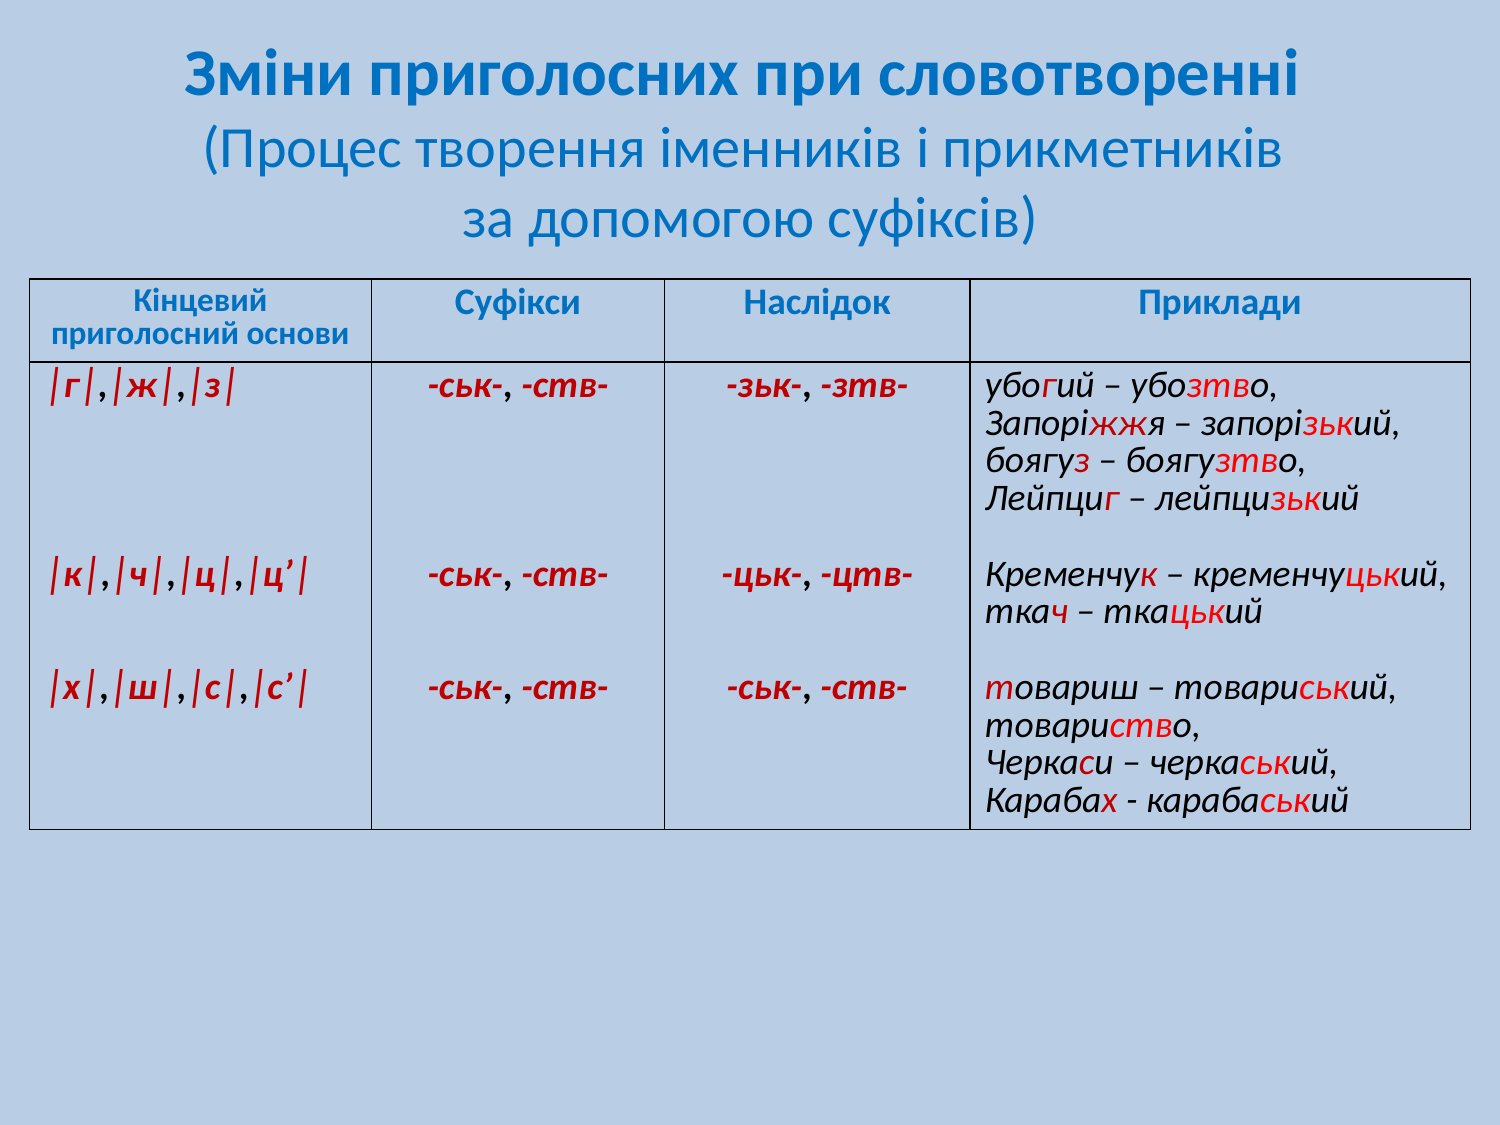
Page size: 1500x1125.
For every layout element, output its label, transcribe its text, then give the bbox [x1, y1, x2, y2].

table_header Приклади [971, 280, 1470, 361]
table_cell -ськ-, -ств- -ськ-, -ств- -ськ-, -ств- [372, 363, 664, 829]
title Зміни приголосних при словотворенні (Процес творення іменників і прикметників за допомогою суфіксів) [0, 45, 1500, 233]
table_cell убогий – убозтво, Запоріжжя – запорізький, боягуз – боягузтво, Лейпциг – лейпцизький Кременчук – кременчуцький, ткач – ткацький товариш – товариський, товариство, Черкаси – черкаський, Карабах - карабаський [971, 363, 1470, 829]
table_cell -зьк-, -зтв- -цьк-, -цтв- -ськ-, -ств- [665, 363, 969, 829]
table_cell │г│,│ж│,│з│ │к│,│ч│,│ц│,│ц’│ │х│,│ш│,│с│,│с’│ [30, 363, 371, 829]
table_header Суфікси [372, 280, 664, 361]
table_header Кінцевий приголосний основи [30, 280, 371, 361]
table_header Наслідок [665, 280, 969, 361]
